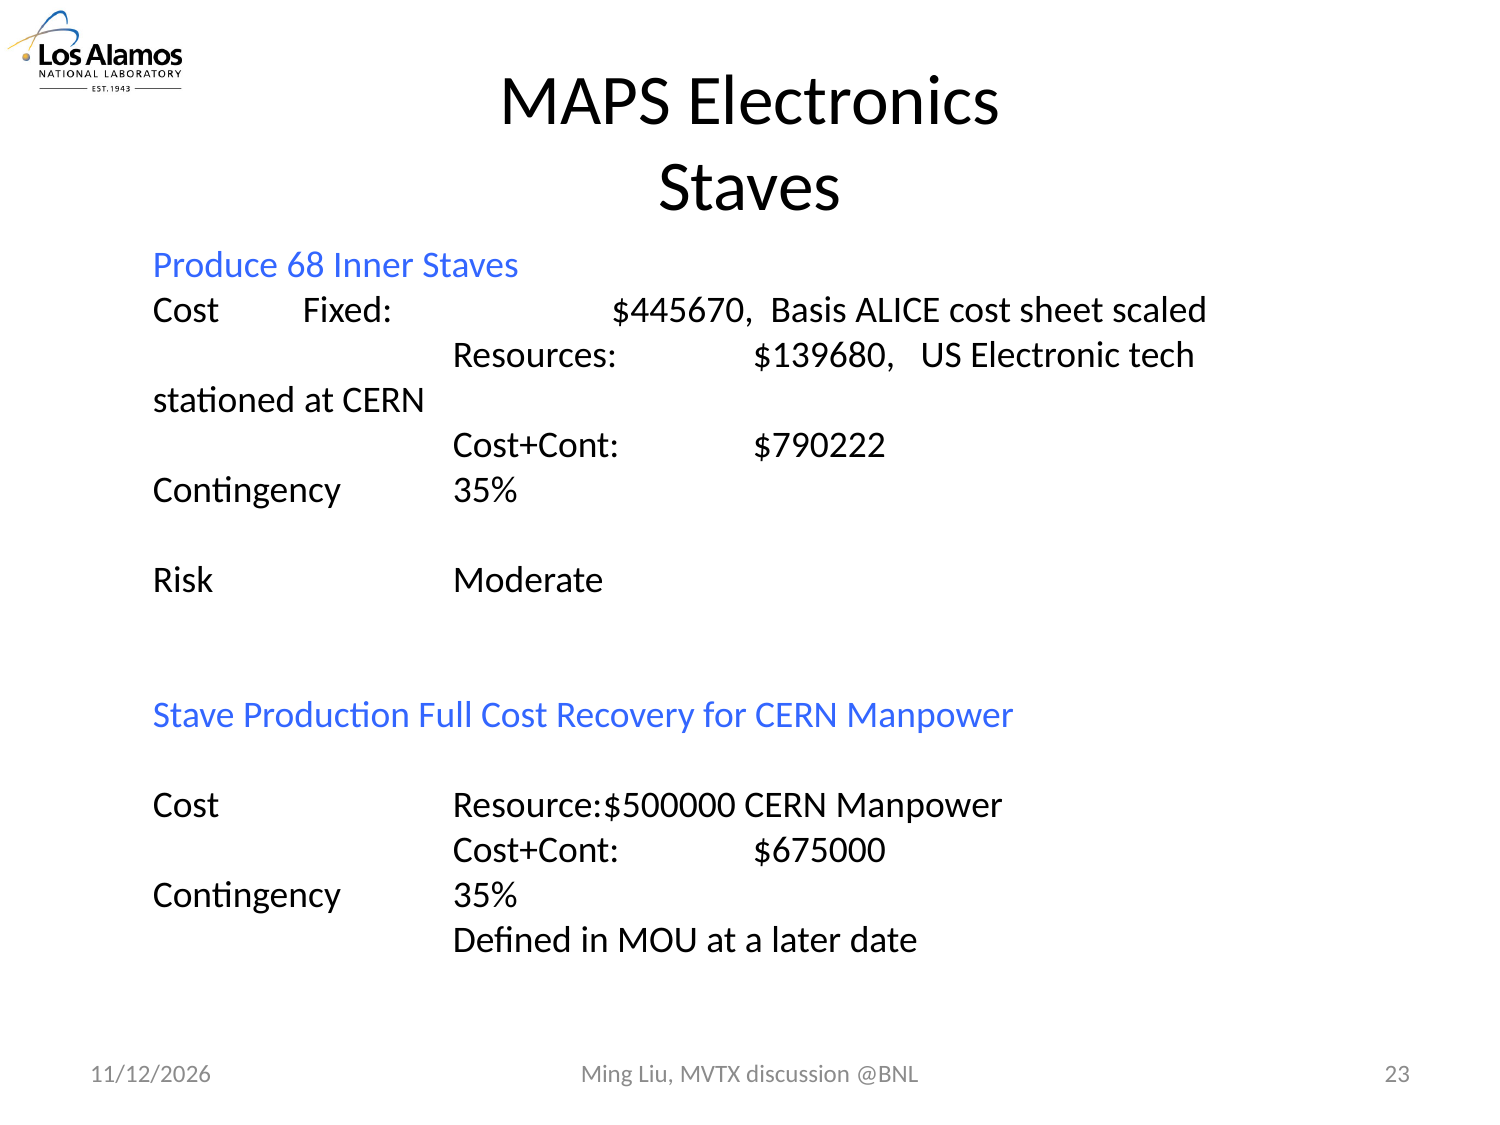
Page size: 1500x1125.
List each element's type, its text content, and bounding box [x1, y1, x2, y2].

title MAPS Electronics Staves [75, 45, 1425, 233]
slide_number 23 [1329, 1042, 1425, 1103]
picture [0, 3, 196, 108]
text_box Produce 68 Inner Staves Cost Fixed: $445670, Basis ALICE cost sheet scaled Resources: $139680, US Electronic tech stationed at CERN Cost+Cont: $790222 Contingency 35% Risk Moderate Stave Production Full Cost Recovery for CERN Manpower Cost Resource: $500000 CERN Manpower Cost+Cont: $675000 Contingency 35% Defined in MOU at a later date [138, 232, 1329, 1125]
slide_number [75, 1042, 425, 1103]
